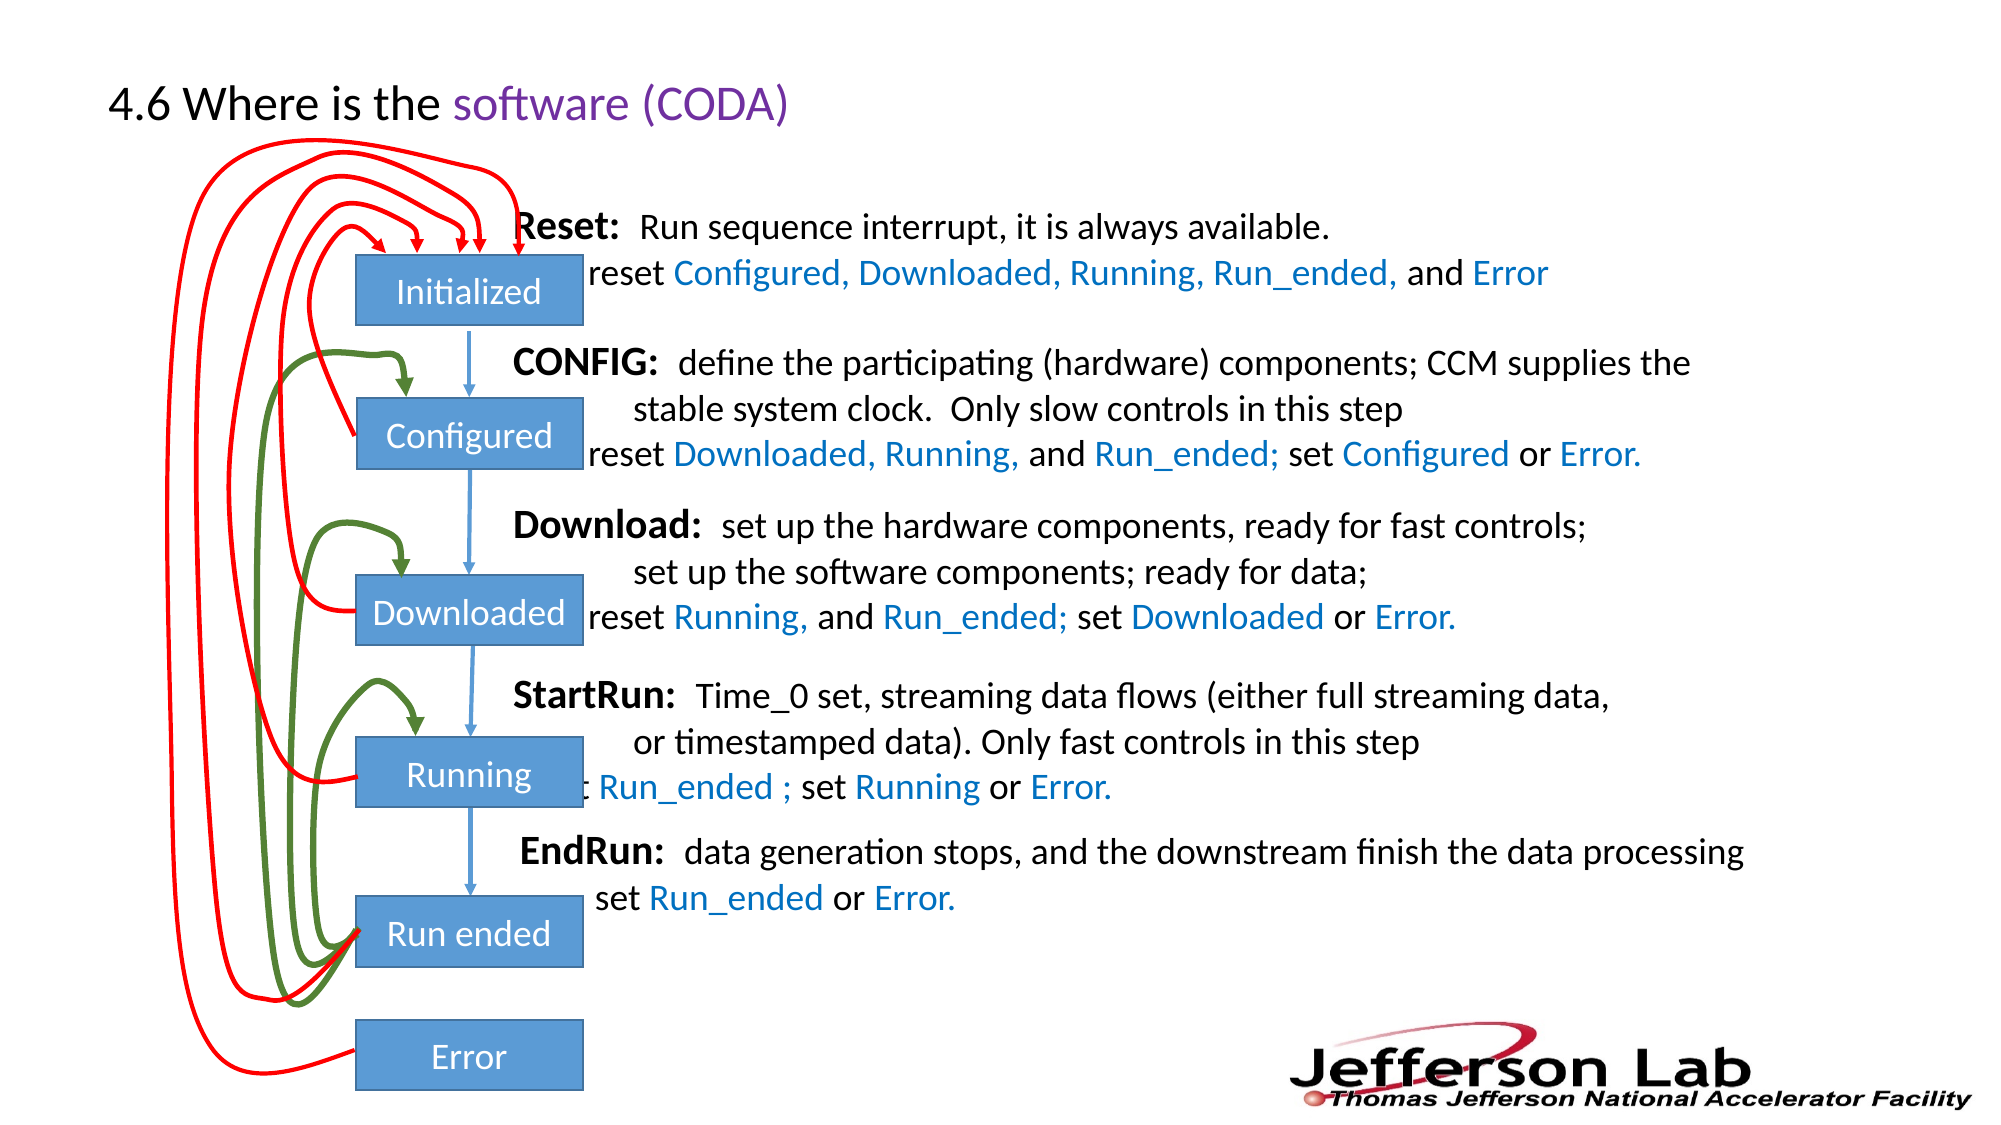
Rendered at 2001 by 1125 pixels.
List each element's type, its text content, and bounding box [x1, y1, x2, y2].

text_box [470, 619, 474, 738]
text_box Error [355, 1019, 584, 1091]
text_box 4.6 Where is the software (CODA) [93, 62, 806, 138]
text_box Running [405, 736, 584, 808]
text_box Reset: Run sequence interrupt, it is always available. reset Configured, Downloaded, Running, Run_ended, and Error [512, 190, 1600, 301]
text_box Initialized [505, 254, 584, 326]
text_box CONFIG: define the participating (hardware) components; CCM supplies the stable system clock. Only slow controls in this step reset Downloaded, Running, and Run_ended; set Configured or Error. [498, 326, 1800, 482]
text_box Downloaded [439, 574, 584, 646]
picture [1261, 1008, 2000, 1125]
text_box Run ended [372, 895, 584, 968]
text_box EndRun: data generation stops, and the downstream finish the data processing set Run_ended or Error. [505, 815, 1761, 926]
text_box Download: set up the hardware components, ready for fast controls; set up the software components; ready for data; reset Running, and Run_ended; set Downloaded or Error. [498, 489, 1647, 645]
text_box Configured [475, 397, 584, 470]
text_box StartRun: Time_0 set, streaming data flows (either full streaming data, or timestamped data). Only fast controls in this step reset Run_ended ; set Running or Error. [498, 659, 1647, 815]
text_box [420, 729, 429, 742]
text_box [166, 139, 526, 1075]
